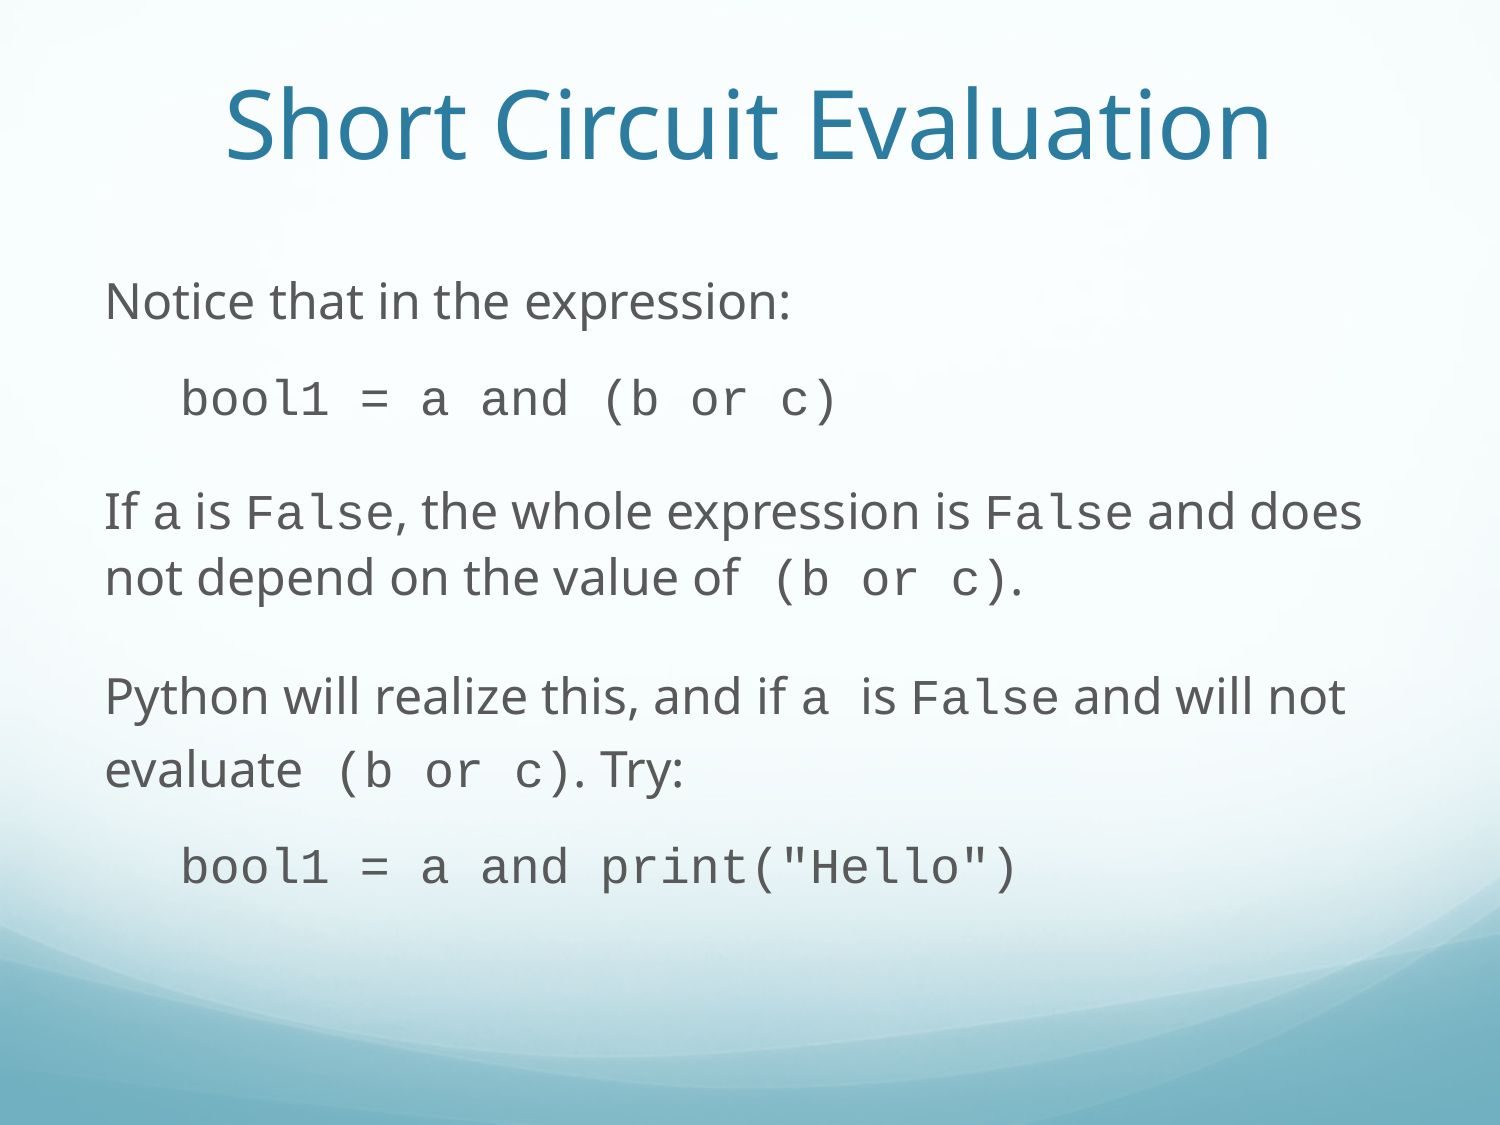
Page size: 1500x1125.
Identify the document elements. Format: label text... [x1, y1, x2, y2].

text_box Notice that in the expression: bool1 = a and (b or c) If a is False, the whole expression is False and does not depend on the value of (b or c). Python will realize this, and if a is False and will not evaluate (b or c). Try: bool1 = a and print("Hello") [90, 274, 1410, 984]
picture [0, 0, 1500, 1125]
text_box Short Circuit Evaluation [90, 0, 1410, 186]
